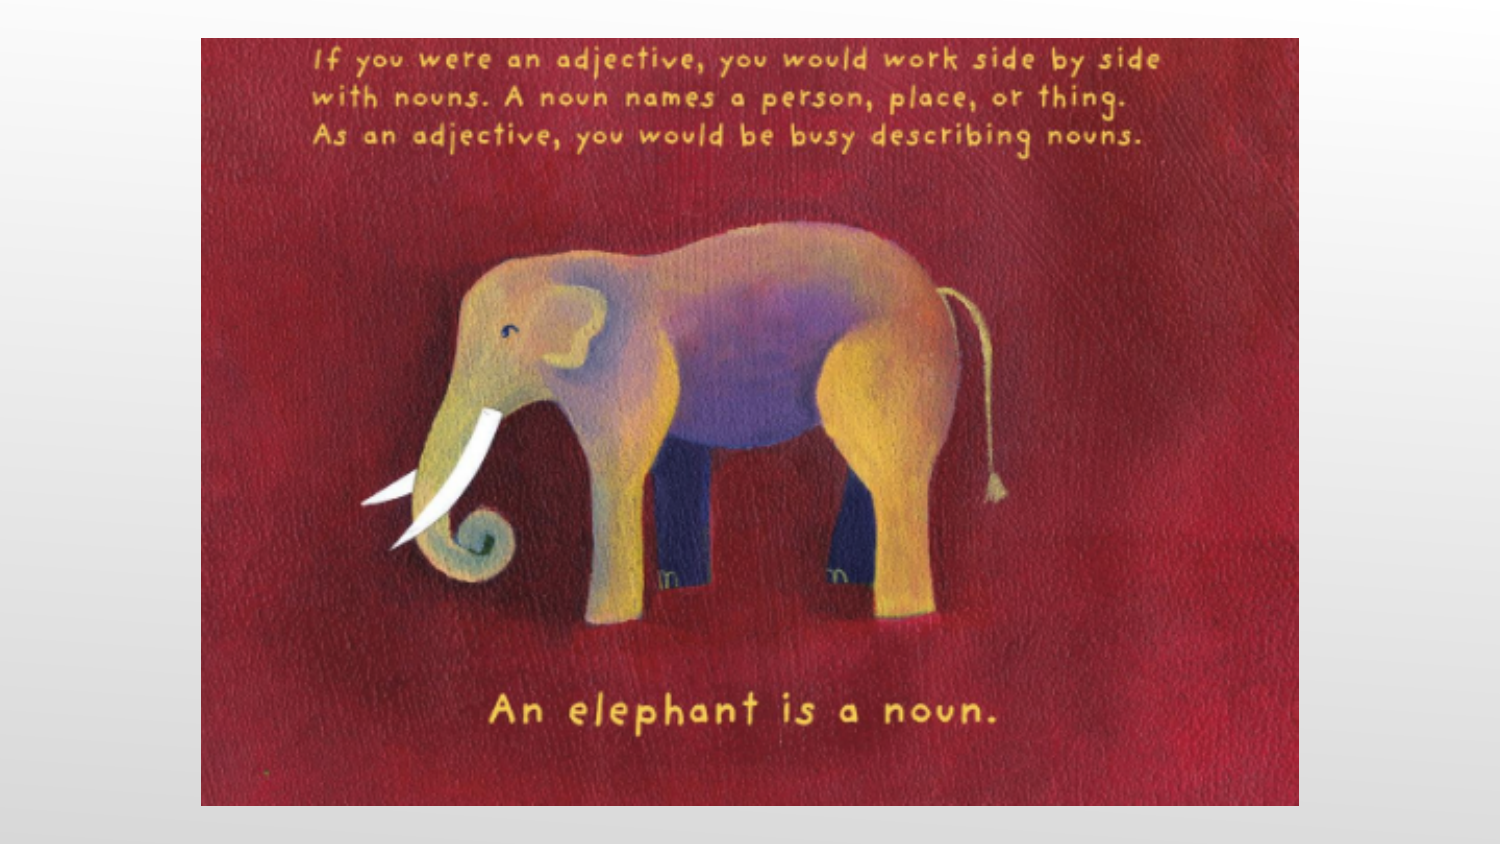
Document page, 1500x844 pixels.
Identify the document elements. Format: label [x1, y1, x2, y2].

picture [200, 38, 1300, 806]
